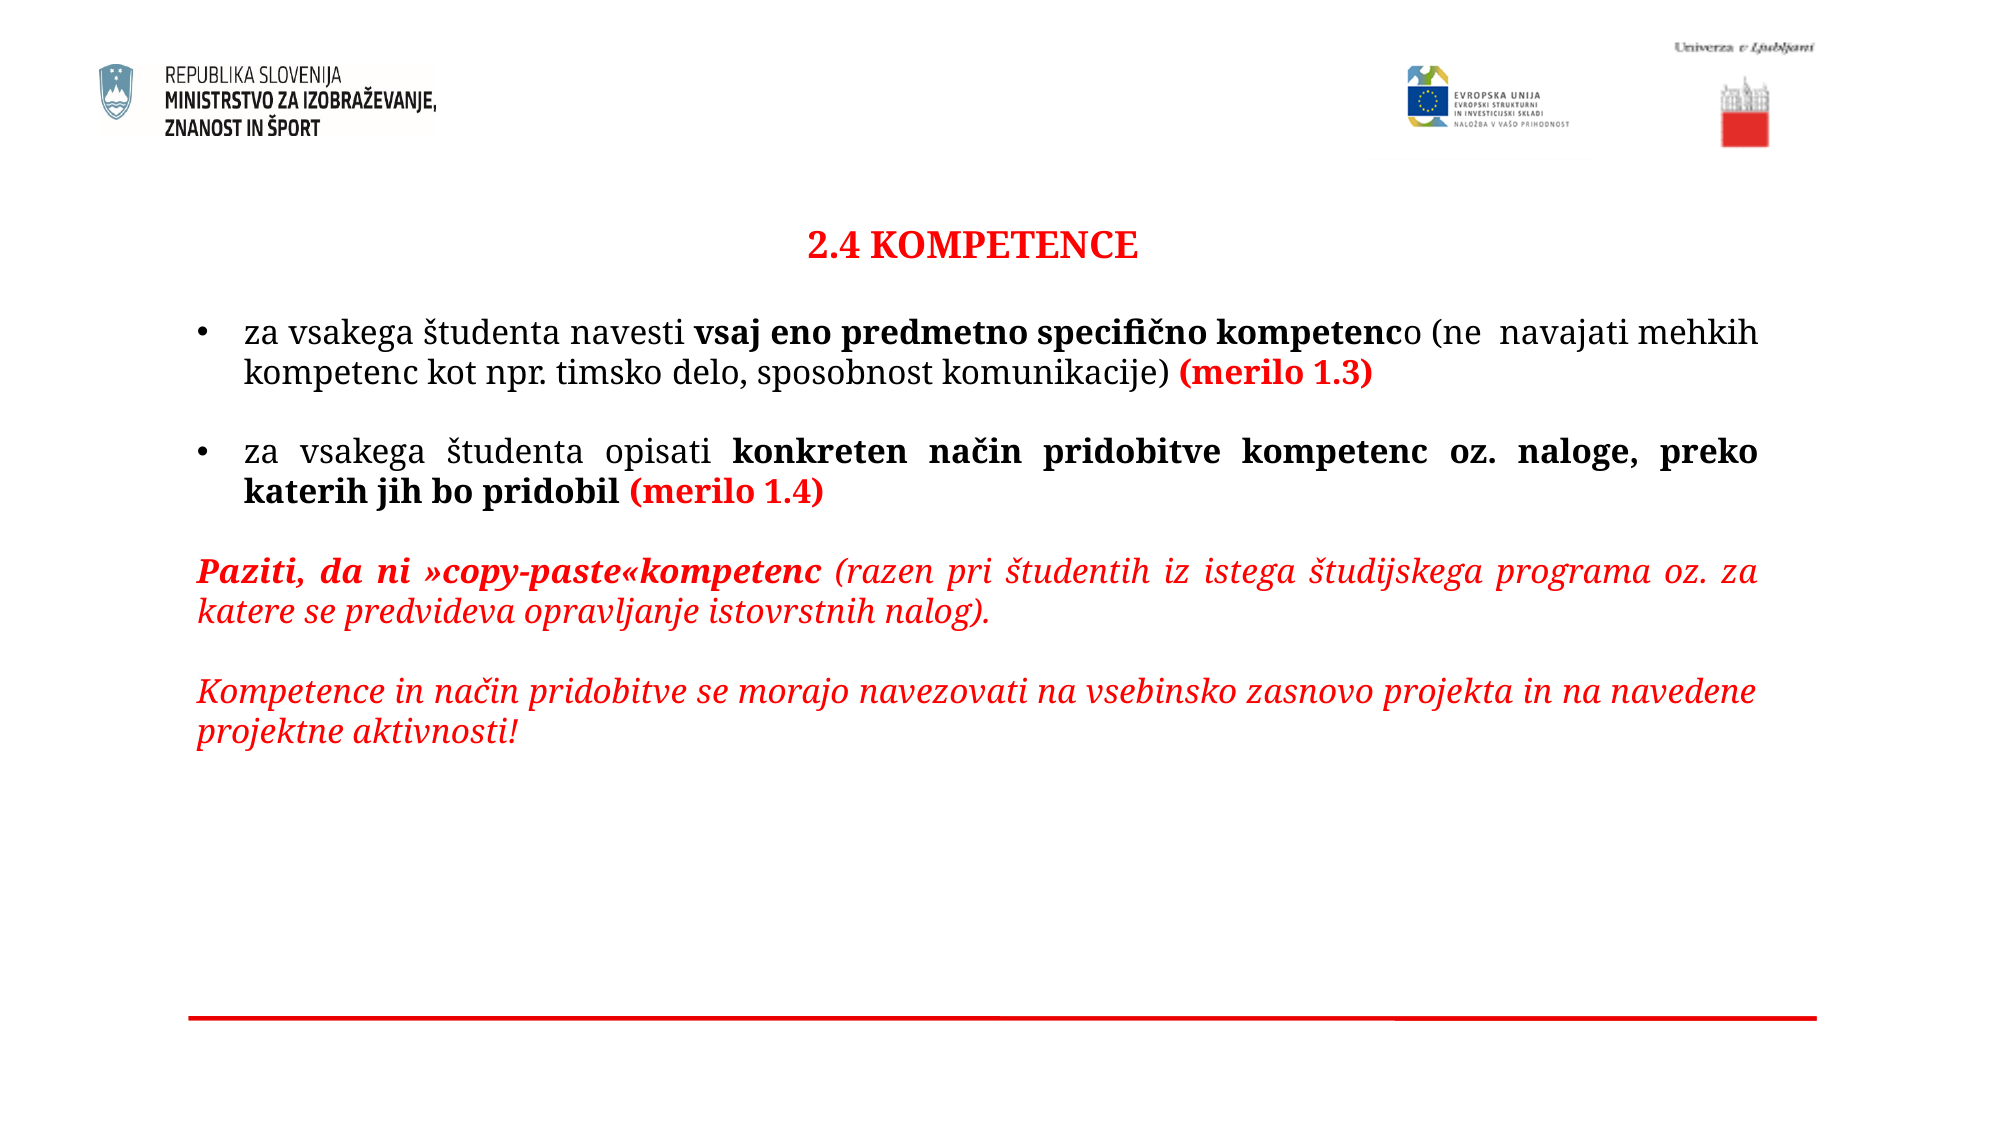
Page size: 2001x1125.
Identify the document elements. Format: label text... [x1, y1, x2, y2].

picture [1365, 39, 1592, 161]
picture [1659, 38, 1832, 160]
text_box 2.4 KOMPETENCE za vsakega študenta navesti vsaj eno predmetno specifično kompetenco (ne navajati mehkih kompetenc kot npr. timsko delo, sposobnost komunikacije) (merilo 1.3) za vsakega študenta opisati konkreten način pridobitve kompetenc oz. naloge, preko katerih jih bo pridobil (merilo 1.4) Paziti, da ni »copy-paste«kompetenc (razen pri študentih iz istega študijskega programa oz. za katere se predvideva opravljanje istovrstnih nalog). Kompetence in način pridobitve se morajo navezovati na vsebinsko zasnovo projekta in na navedene projektne aktivnosti! [182, 213, 1774, 798]
picture [98, 63, 437, 136]
